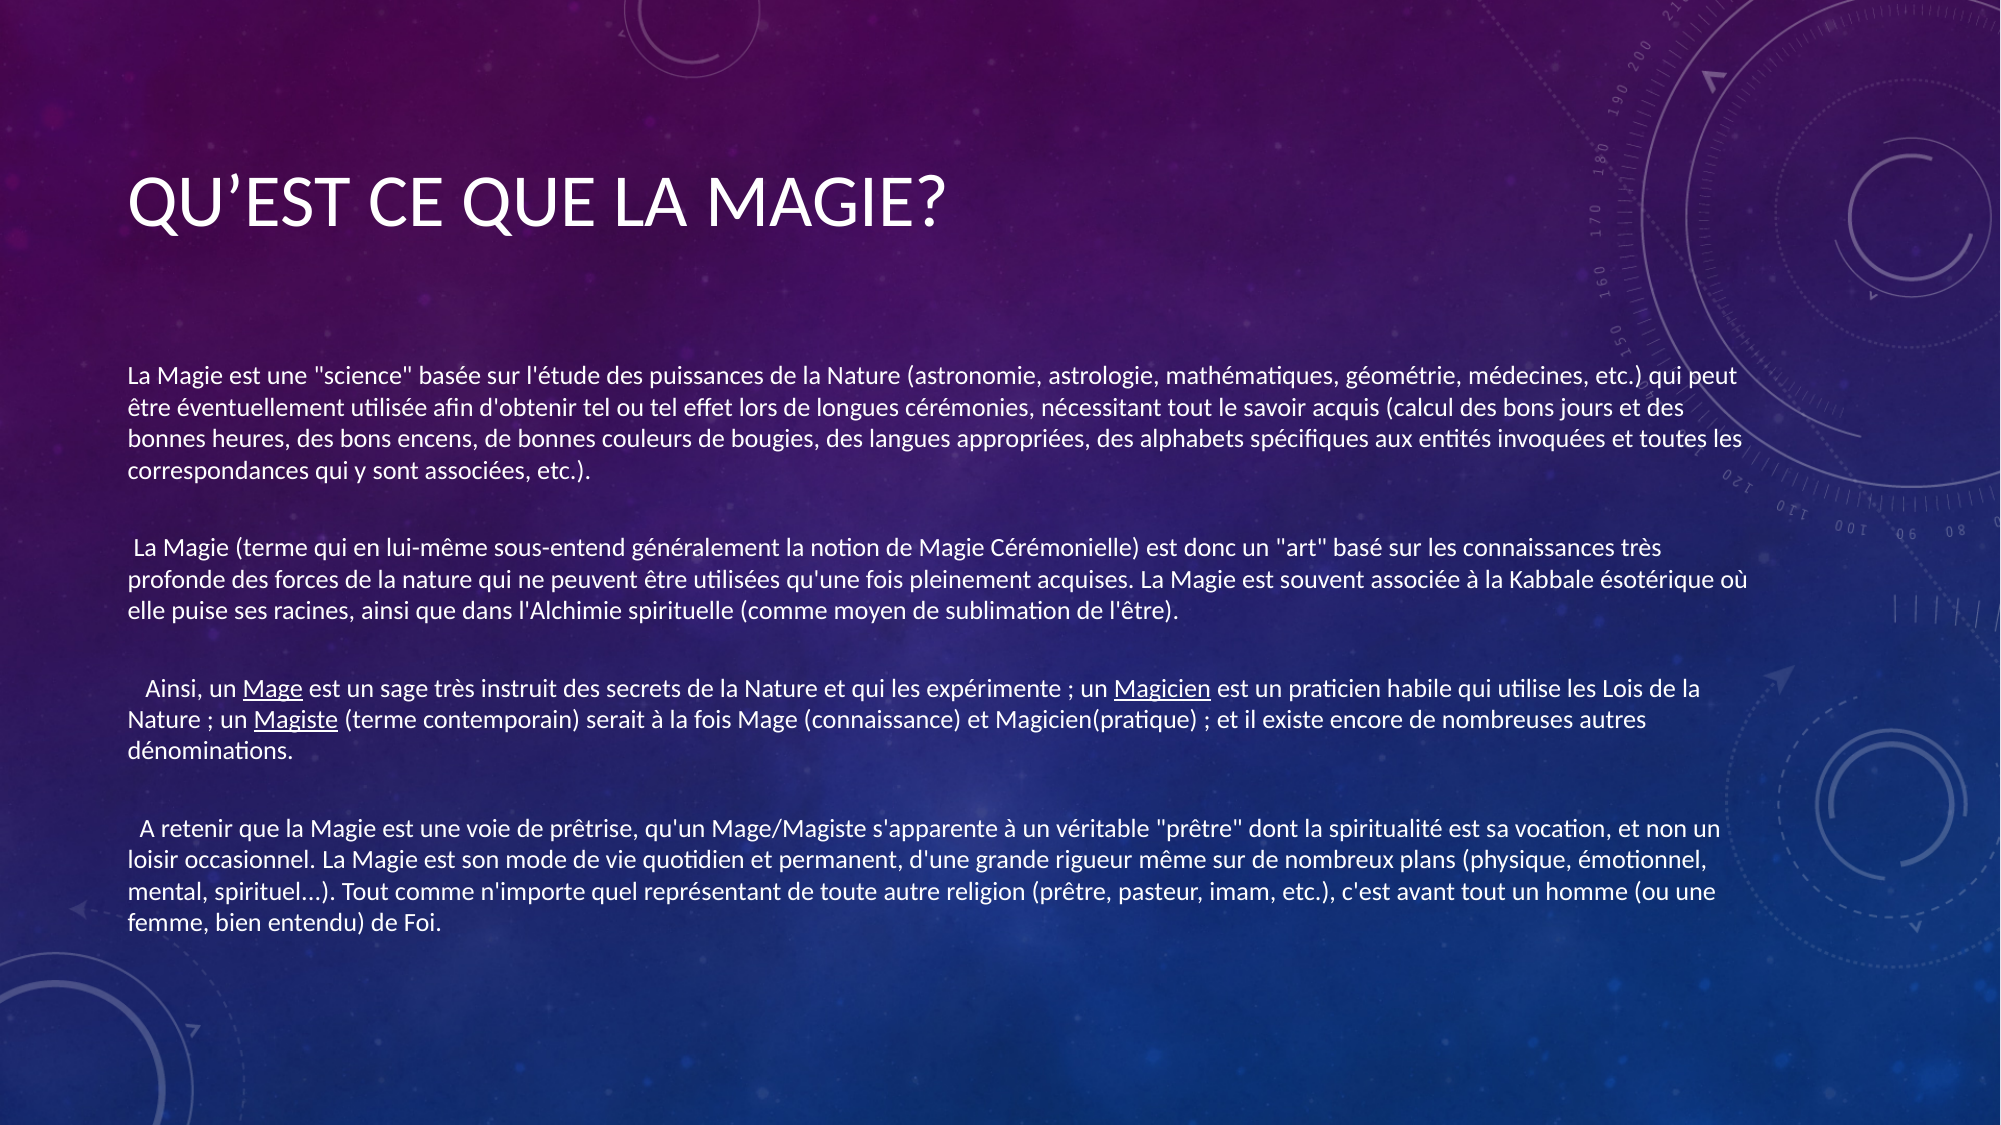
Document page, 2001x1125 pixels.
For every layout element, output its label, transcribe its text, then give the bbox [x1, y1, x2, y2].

list La Magie est une "science" basée sur l'étude des puissances de la Nature (astronomie, astrologie, mathématiques, géométrie, médecines, etc.) qui peut être éventuellement utilisée afin d'obtenir tel ou tel effet lors de longues cérémonies, nécessitant tout le savoir acquis (calcul des bons jours et des bonnes heures, des bons encens, de bonnes couleurs de bougies, des langues appropriées, des alphabets spécifiques aux entités invoquées et toutes les correspondances qui y sont associées, etc.). La Magie (terme qui en lui-même sous-entend généralement la notion de Magie Cérémonielle) est donc un "art" basé sur les connaissances très profonde des forces de la nature qui ne peuvent être utilisées qu'une fois pleinement acquises. La Magie est souvent associée à la Kabbale ésotérique où elle puise ses racines, ainsi que dans l'Alchimie spirituelle (comme moyen de sublimation de l'être). Ainsi, un Mage est un sage très instruit des secrets de la Nature et qui les expérimente ; un Magicien est un praticien habile qui utilise les Lois de la Nature ; un Magiste (terme contemporain) serait à la fois Mage (connaissance) et Magicien(pratique) ; et il existe encore de nombreuses autres dénominations. A retenir que la Magie est une voie de prêtrise, qu'un Mage/Magiste s'apparente à un véritable "prêtre" dont la spiritualité est sa vocation, et non un loisir occasionnel. La Magie est son mode de vie quotidien et permanent, d'une grande rigueur même sur de nombreux plans (physique, émotionnel, mental, spirituel...). Tout comme n'importe quel représentant de toute autre religion (prêtre, pasteur, imam, etc.), c'est avant tout un homme (ou une femme, bien entendu) de Foi. [112, 351, 1775, 950]
title Qu’est ce que la magie? [112, 99, 1775, 339]
picture [0, 0, 2001, 1125]
